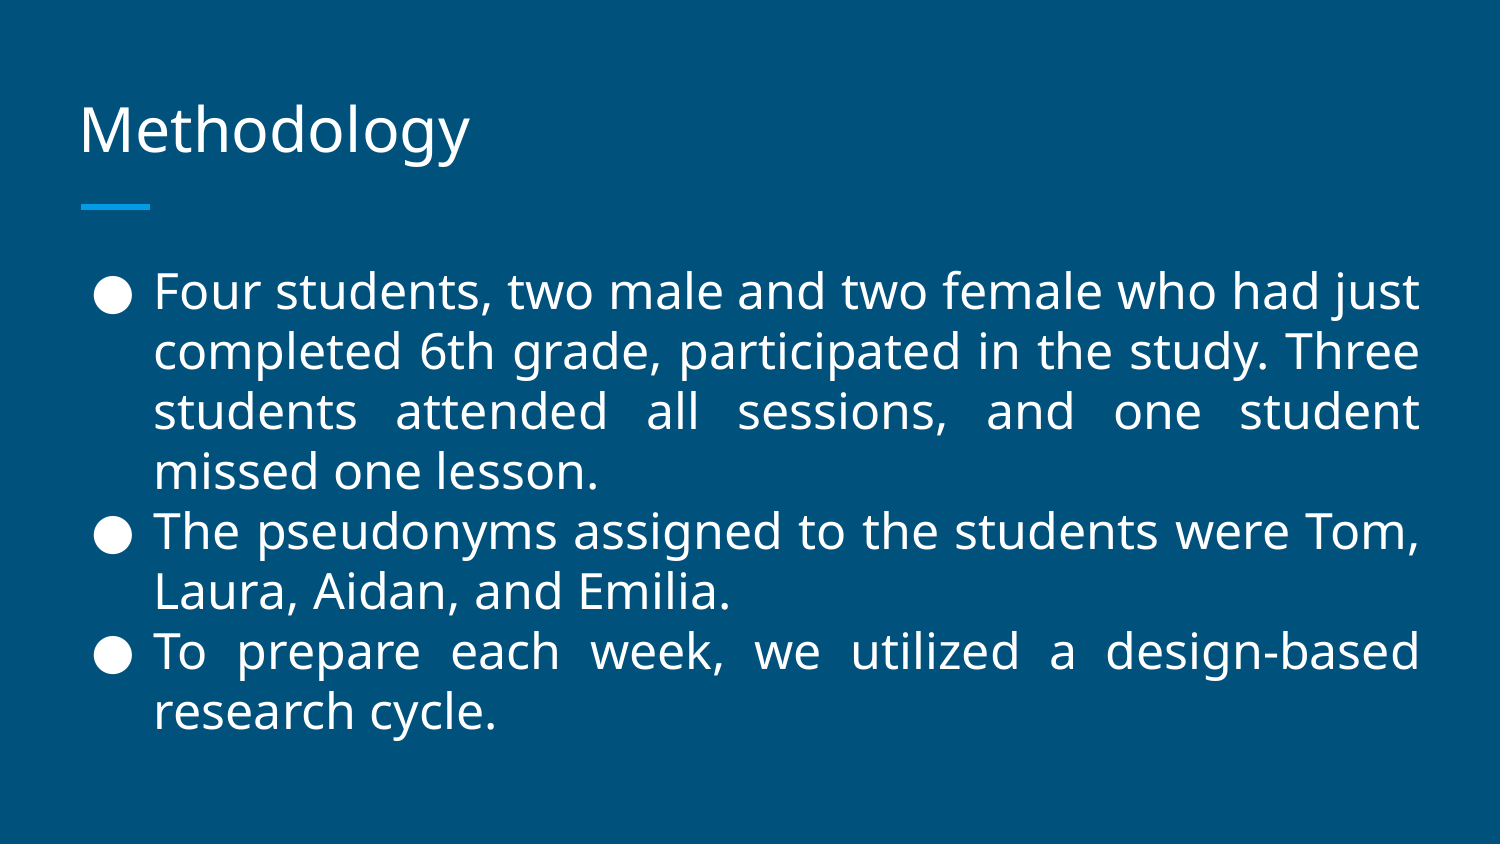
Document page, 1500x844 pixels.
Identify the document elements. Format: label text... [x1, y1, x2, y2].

list Four students, two male and two female who had just completed 6th grade, participated in the study. Three students attended all sessions, and one student missed one lesson. The pseudonyms assigned to the students were Tom, Laura, Aidan, and Emilia. To prepare each week, we utilized a design-based research cycle. [63, 244, 1437, 750]
title Methodology [63, 75, 1437, 188]
